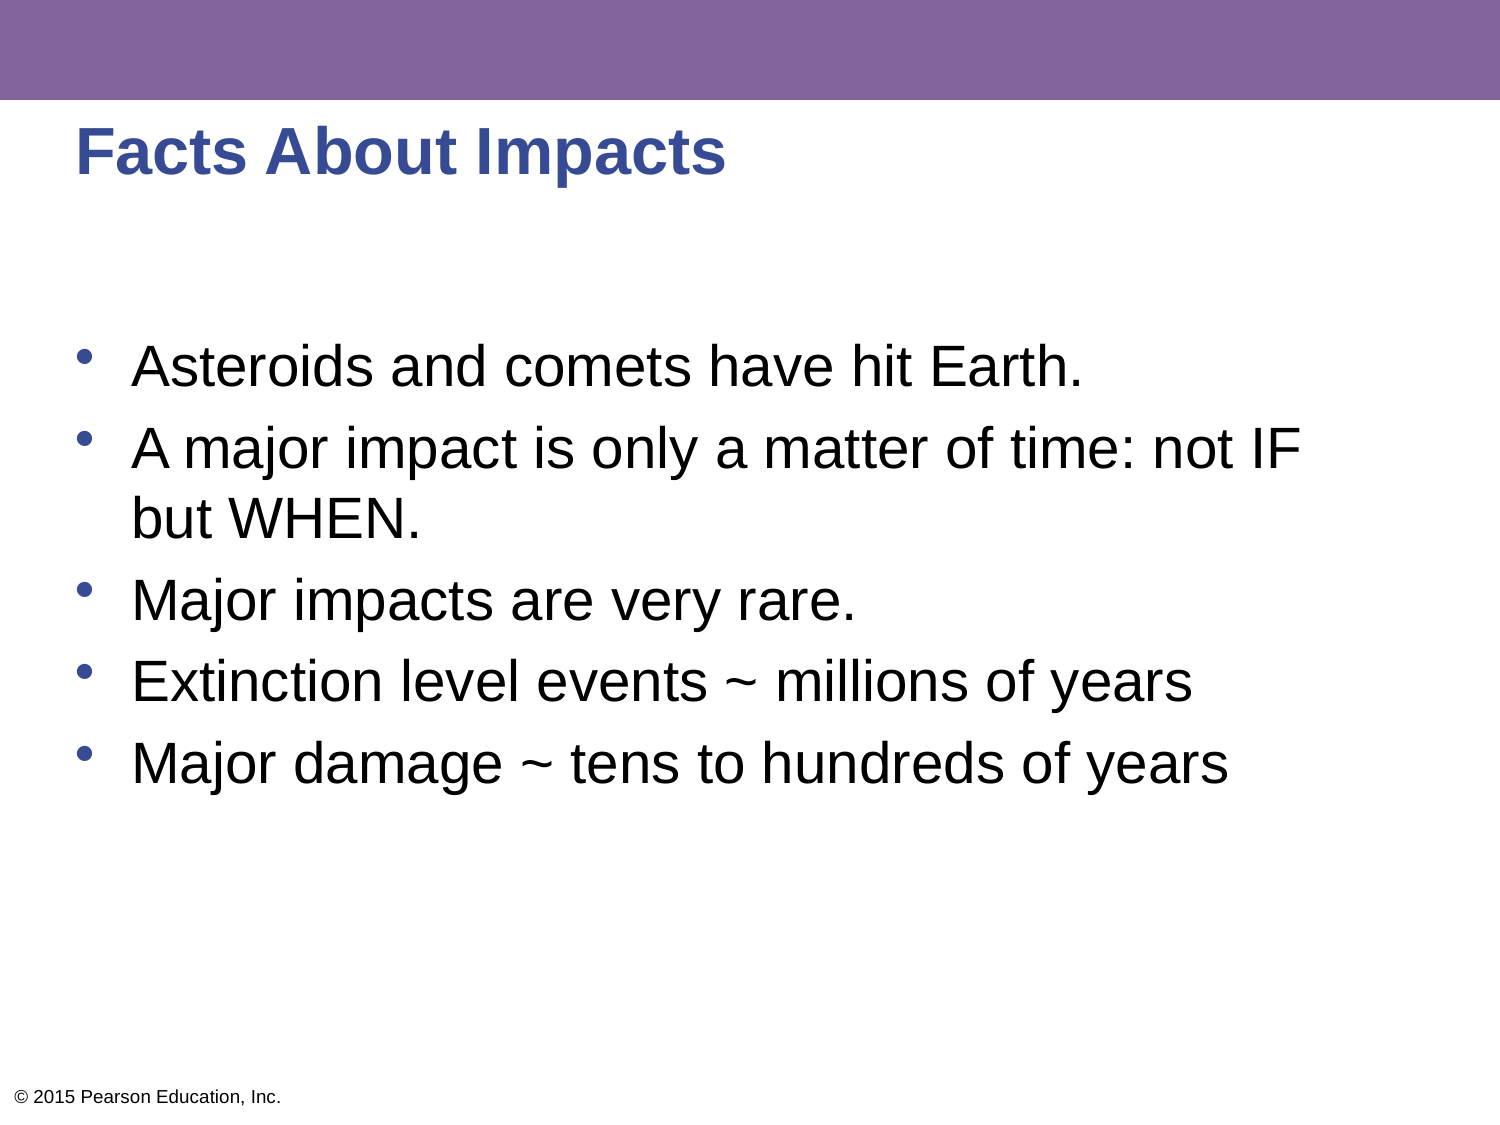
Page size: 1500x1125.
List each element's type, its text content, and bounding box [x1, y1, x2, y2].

footer © 2015 Pearson Education, Inc. [14, 1084, 900, 1115]
title Facts About Impacts [0, 100, 1500, 196]
list Asteroids and comets have hit Earth. A major impact is only a matter of time: not IF but WHEN. Major impacts are very rare. Extinction level events ~ millions of years Major damage ~ tens to hundreds of years [59, 321, 1410, 1085]
